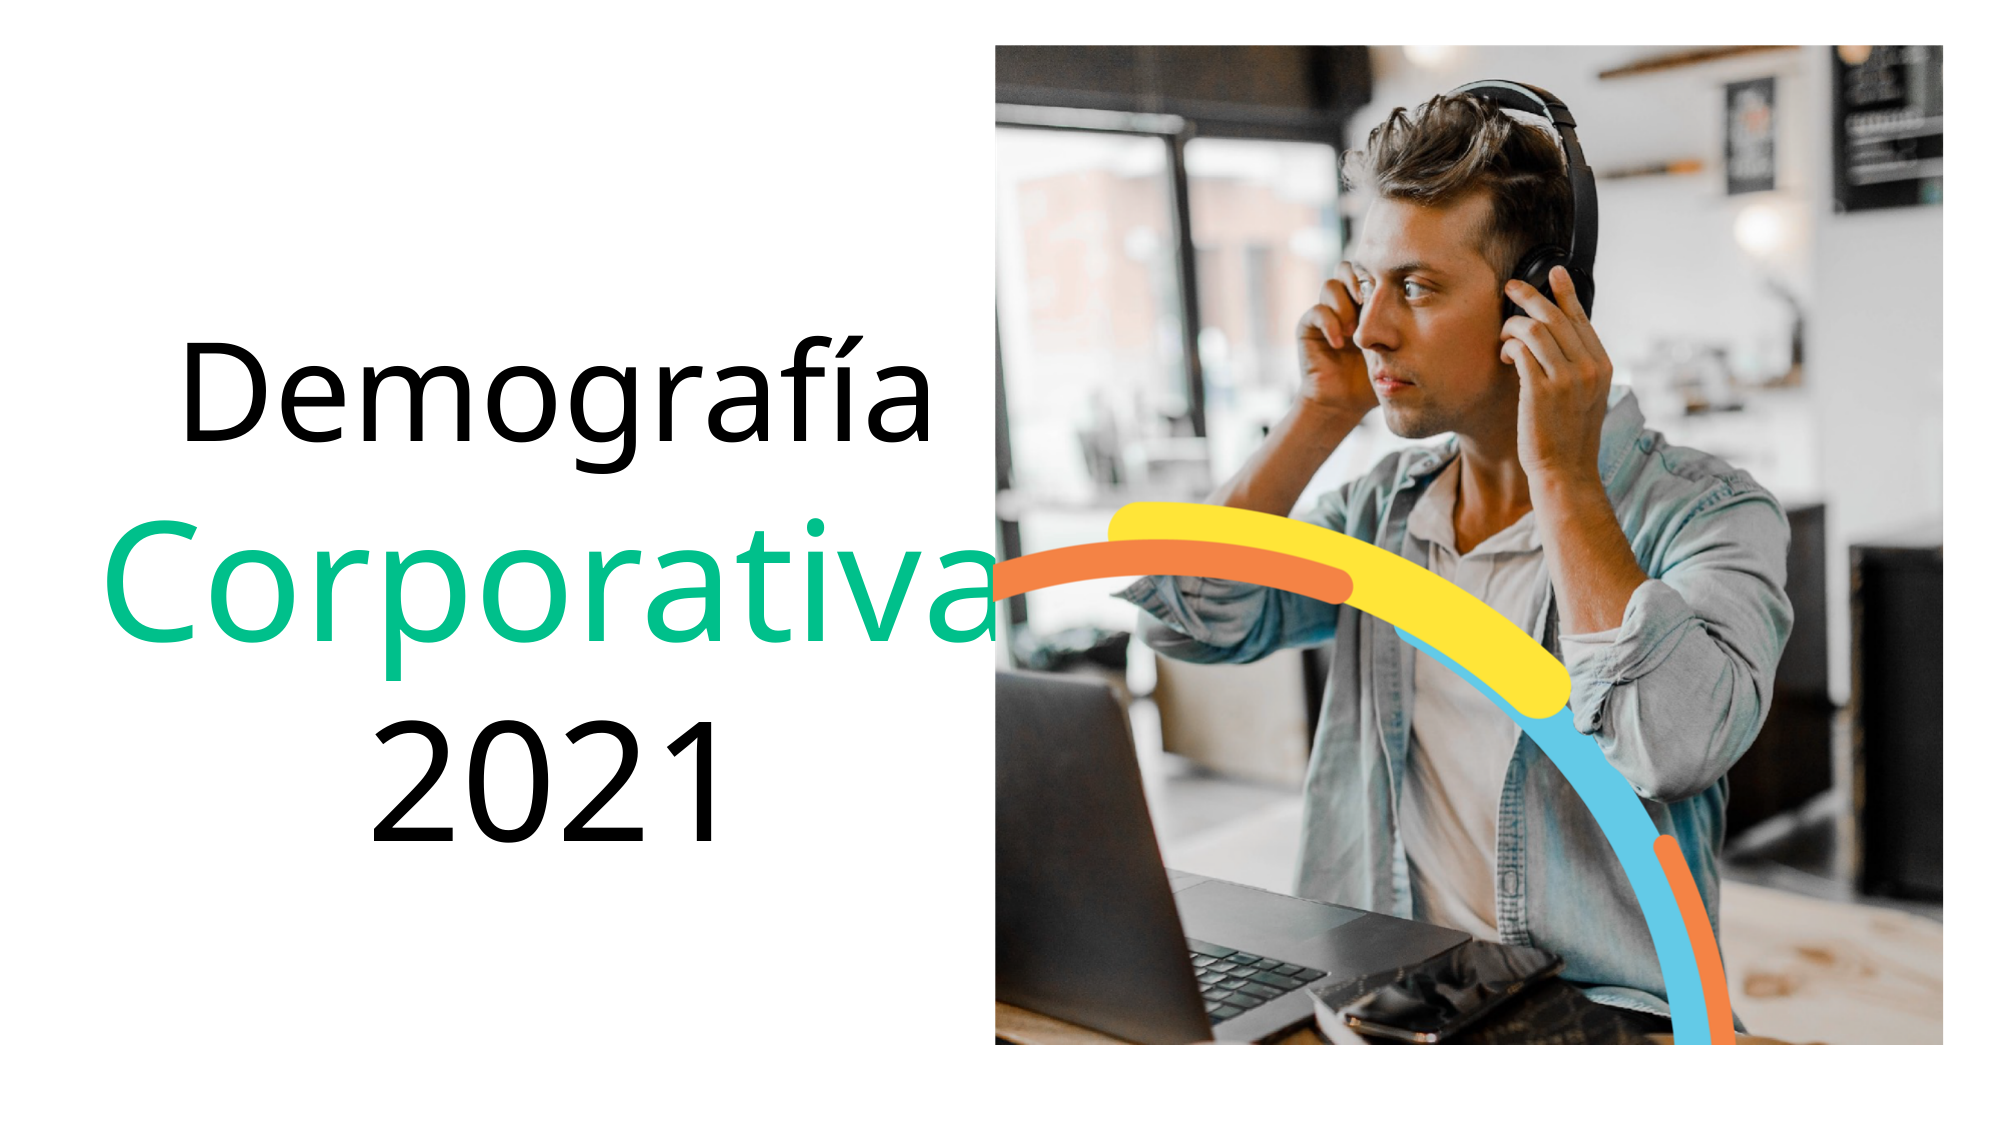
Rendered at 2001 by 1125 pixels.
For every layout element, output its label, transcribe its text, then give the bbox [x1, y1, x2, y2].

picture [992, 45, 1944, 1046]
text_box Demografía Corporativa 2021 [56, 267, 992, 882]
